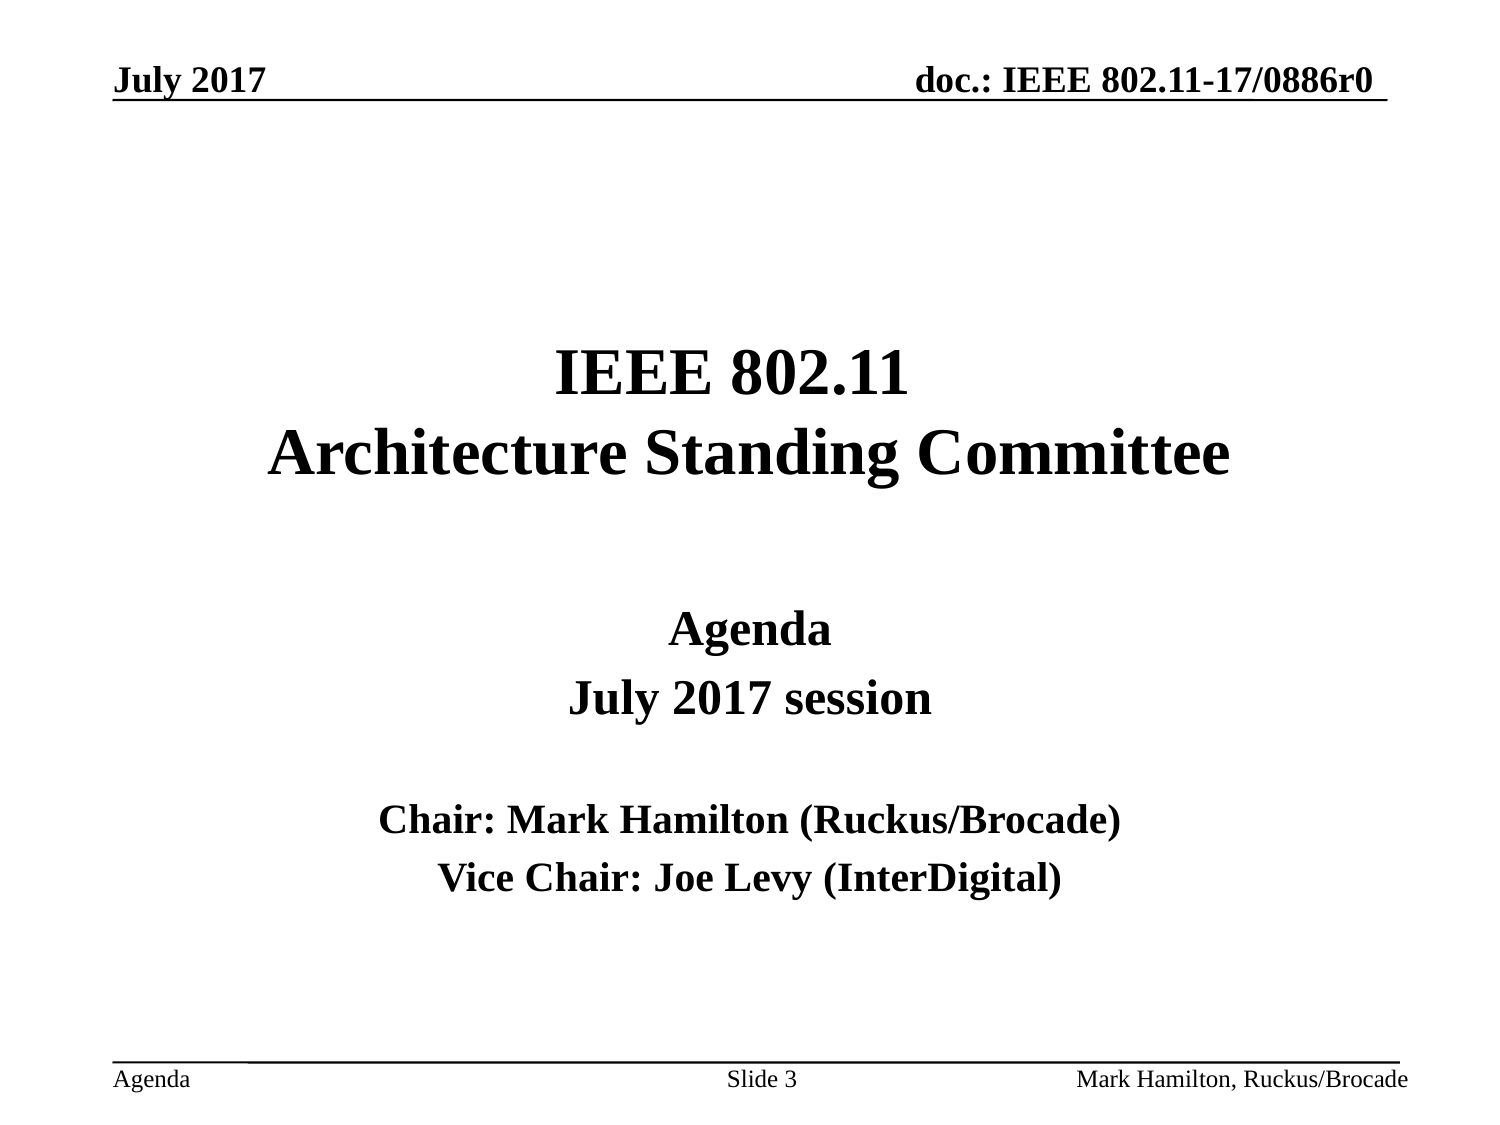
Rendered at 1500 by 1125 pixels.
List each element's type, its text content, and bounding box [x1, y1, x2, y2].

subtitle Agenda July 2017 session Chair: Mark Hamilton (Ruckus/Brocade) Vice Chair: Joe Levy (InterDigital) [225, 587, 1275, 875]
title IEEE 802.11 Architecture Standing Committee [112, 287, 1388, 529]
